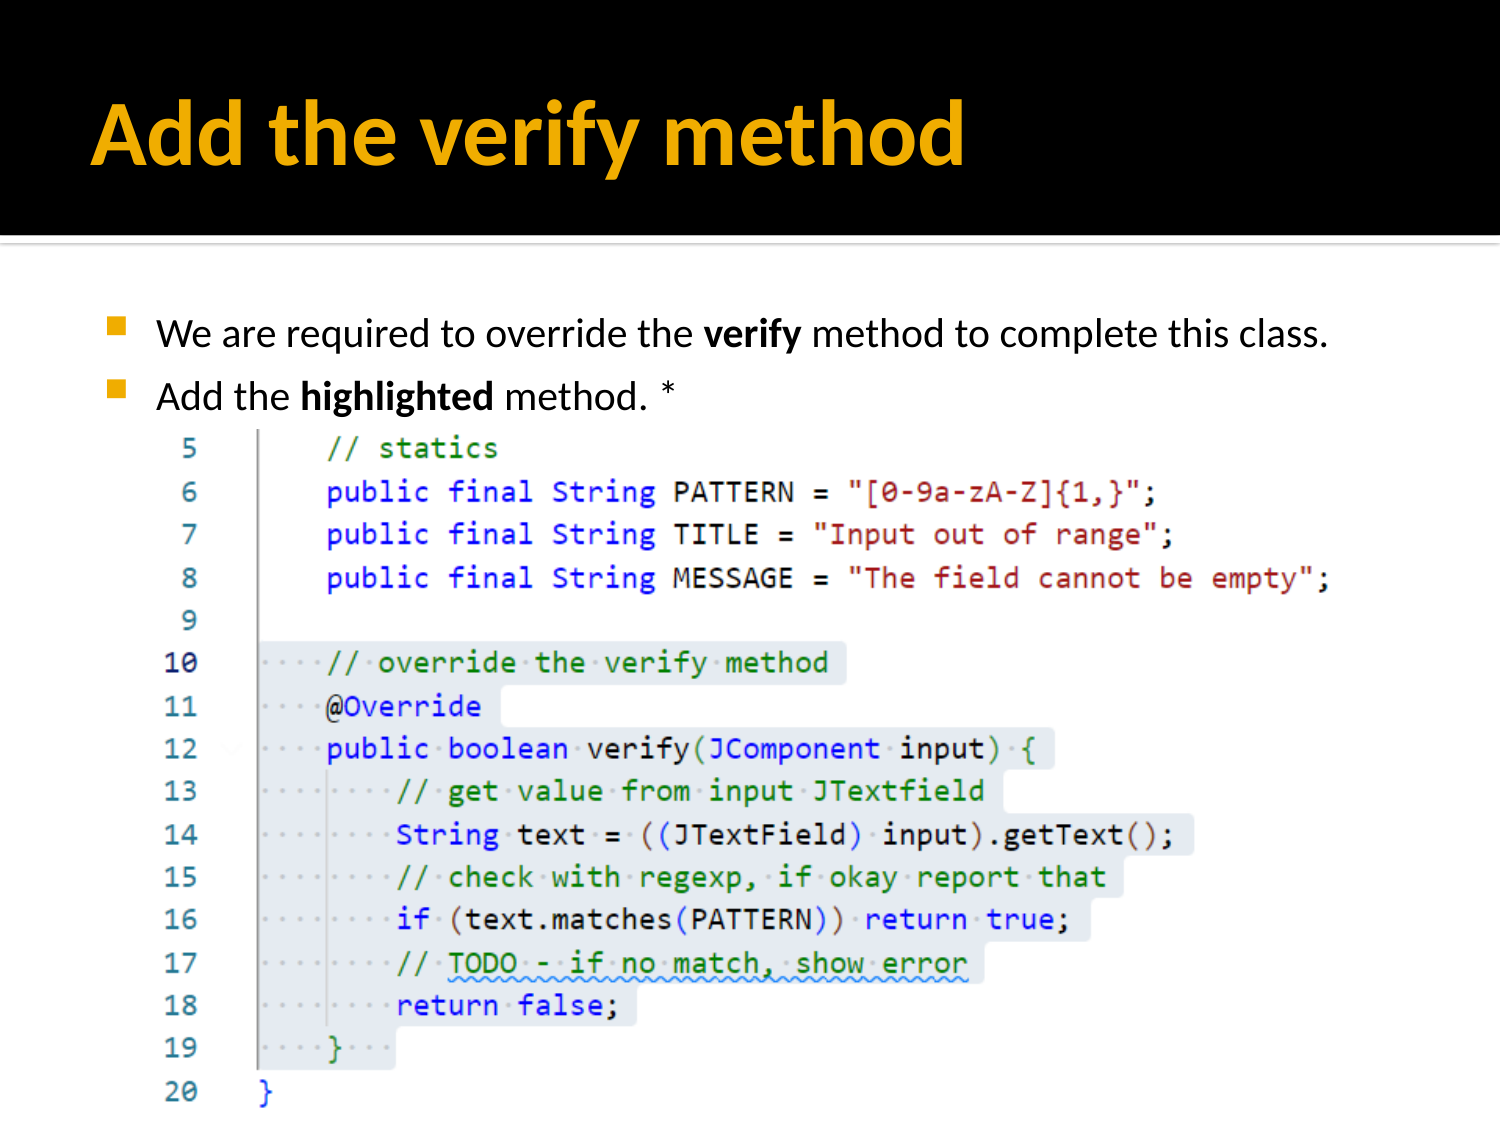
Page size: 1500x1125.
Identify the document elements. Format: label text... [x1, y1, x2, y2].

list We are required to override the verify method to complete this class. Add the highlighted method. * [75, 291, 1425, 1050]
picture [163, 429, 1337, 1111]
title Add the verify method [75, 25, 1425, 231]
